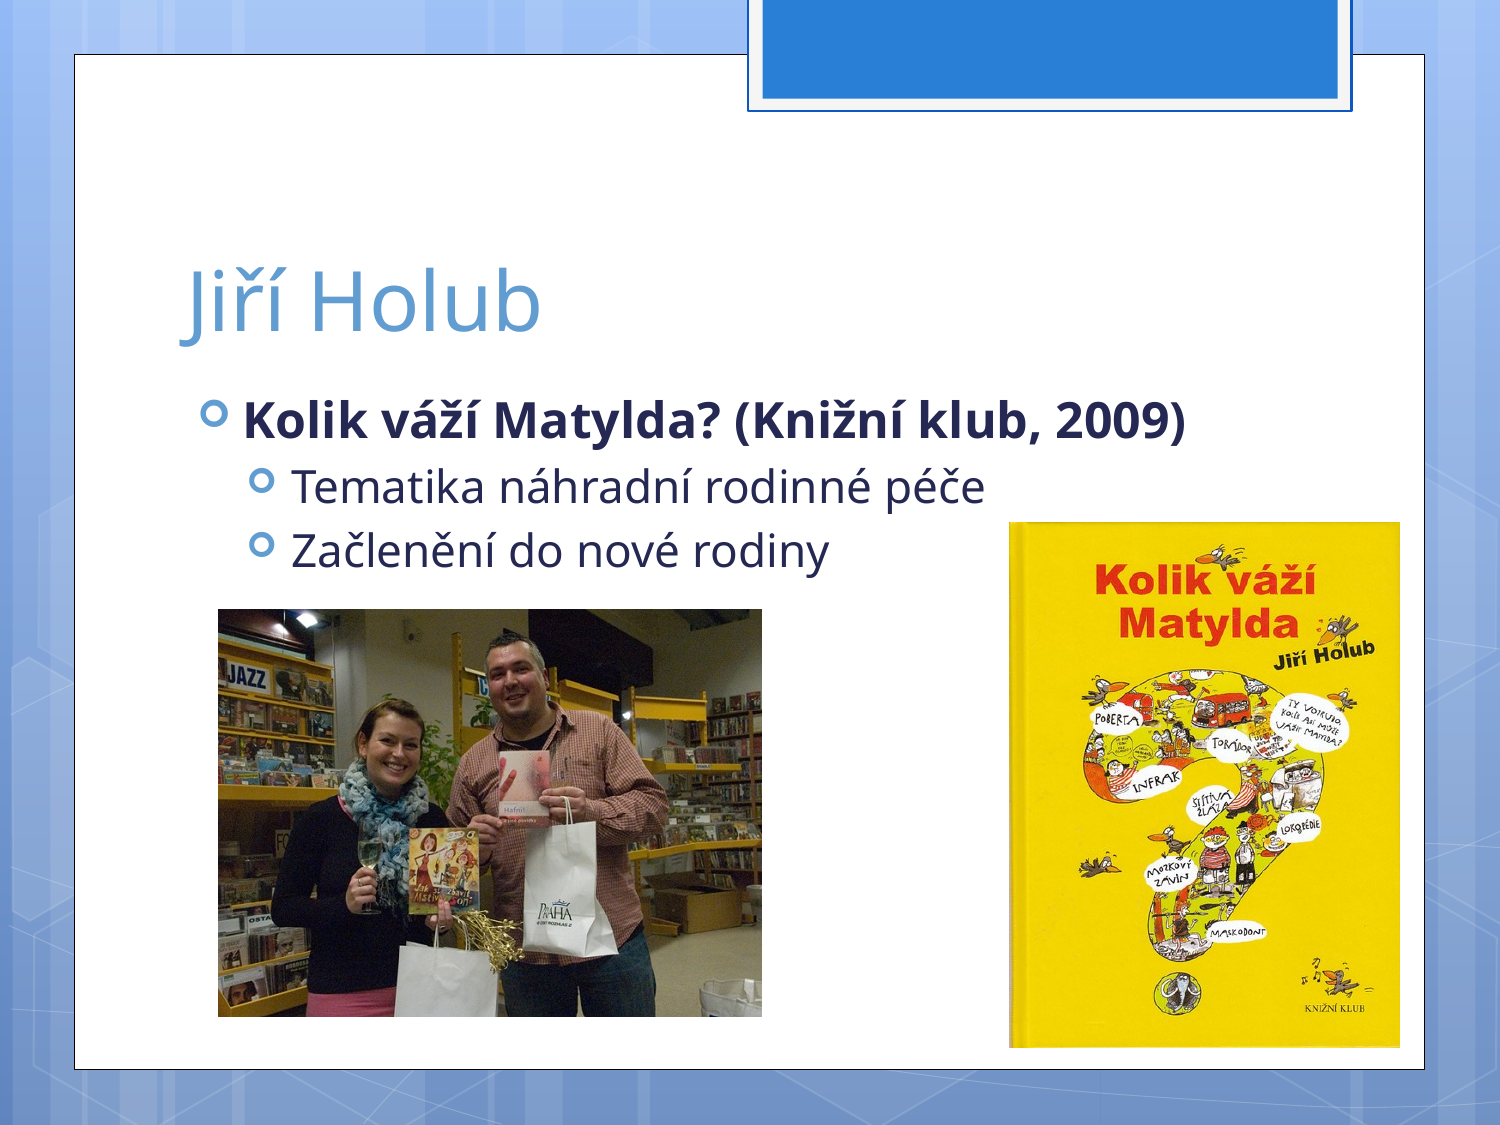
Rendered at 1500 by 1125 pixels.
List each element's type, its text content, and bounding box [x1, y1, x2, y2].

title Jiří Holub [171, 168, 1324, 357]
list Kolik váží Matylda? (Knižní klub, 2009) Tematika náhradní rodinné péče Začlenění do nové rodiny [171, 381, 1283, 957]
picture [218, 609, 763, 1017]
picture [1009, 522, 1400, 1049]
